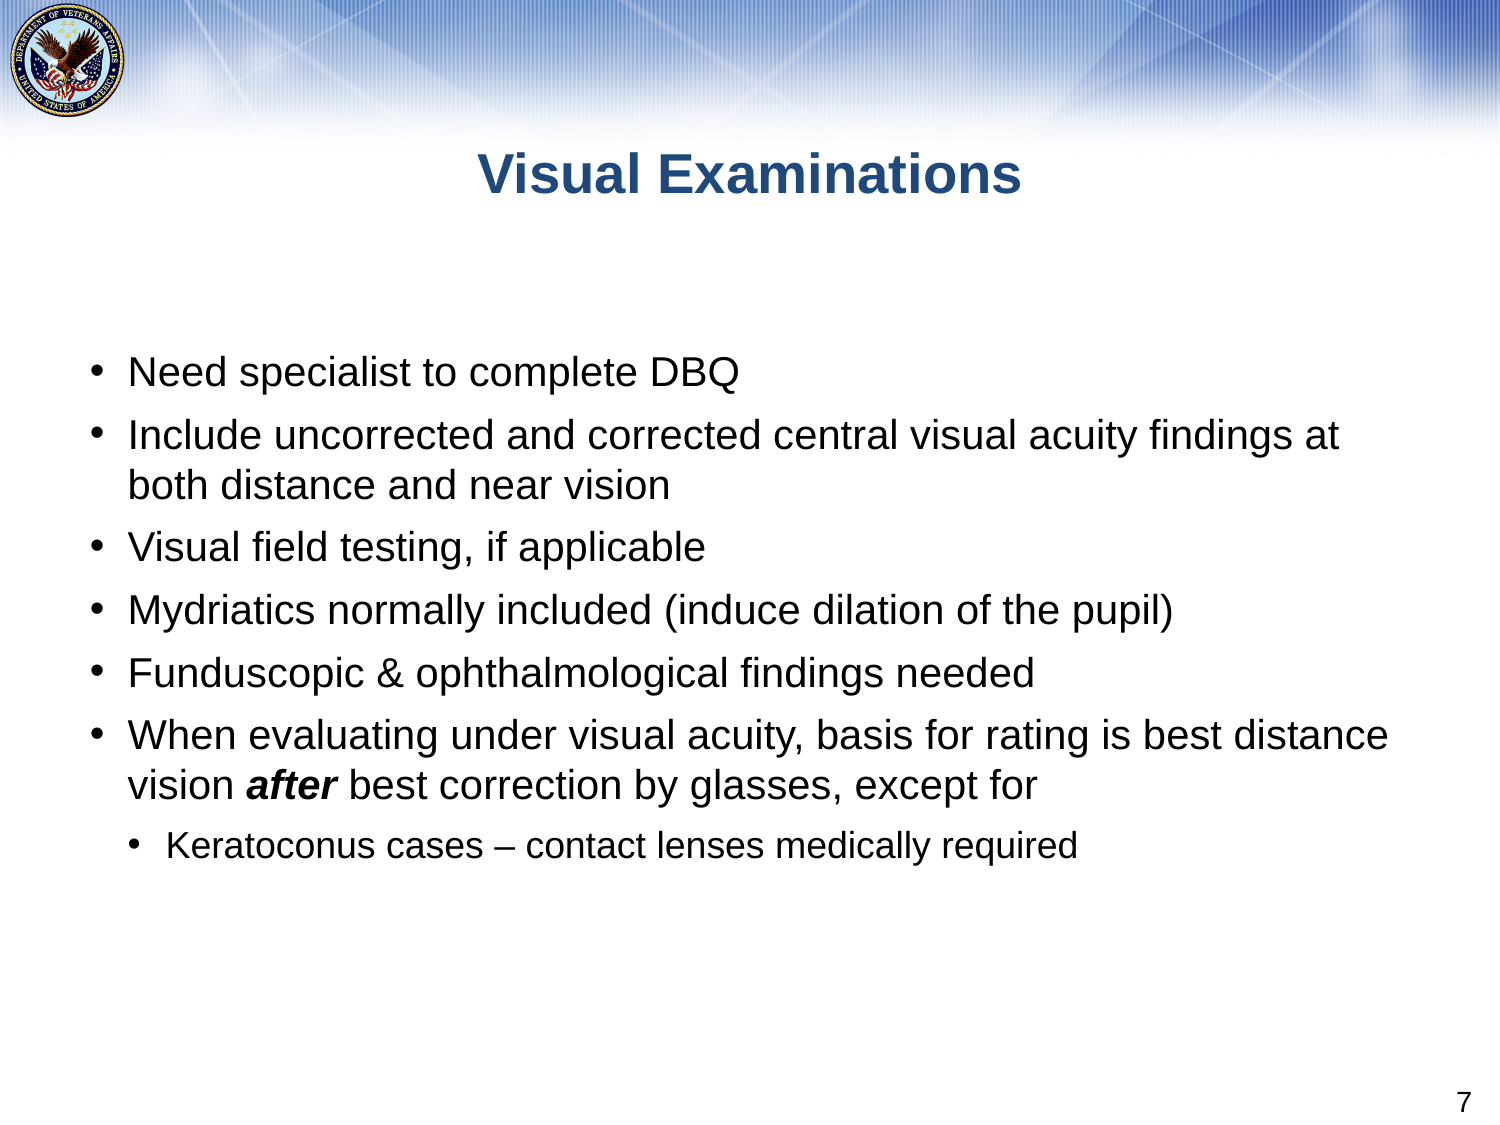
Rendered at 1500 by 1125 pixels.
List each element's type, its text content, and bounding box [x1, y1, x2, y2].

slide_number 7 [1136, 1083, 1487, 1125]
picture [0, 309, 1500, 1062]
picture [0, 0, 1500, 130]
title Visual Examinations [0, 130, 1500, 309]
list Need specialist to complete DBQ Include uncorrected and corrected central visual acuity findings at both distance and near vision Visual field testing, if applicable Mydriatics normally included (induce dilation of the pupil) Funduscopic & ophthalmological findings needed When evaluating under visual acuity, basis for rating is best distance vision after best correction by glasses, except for Keratoconus cases – contact lenses medically required [75, 337, 1425, 980]
